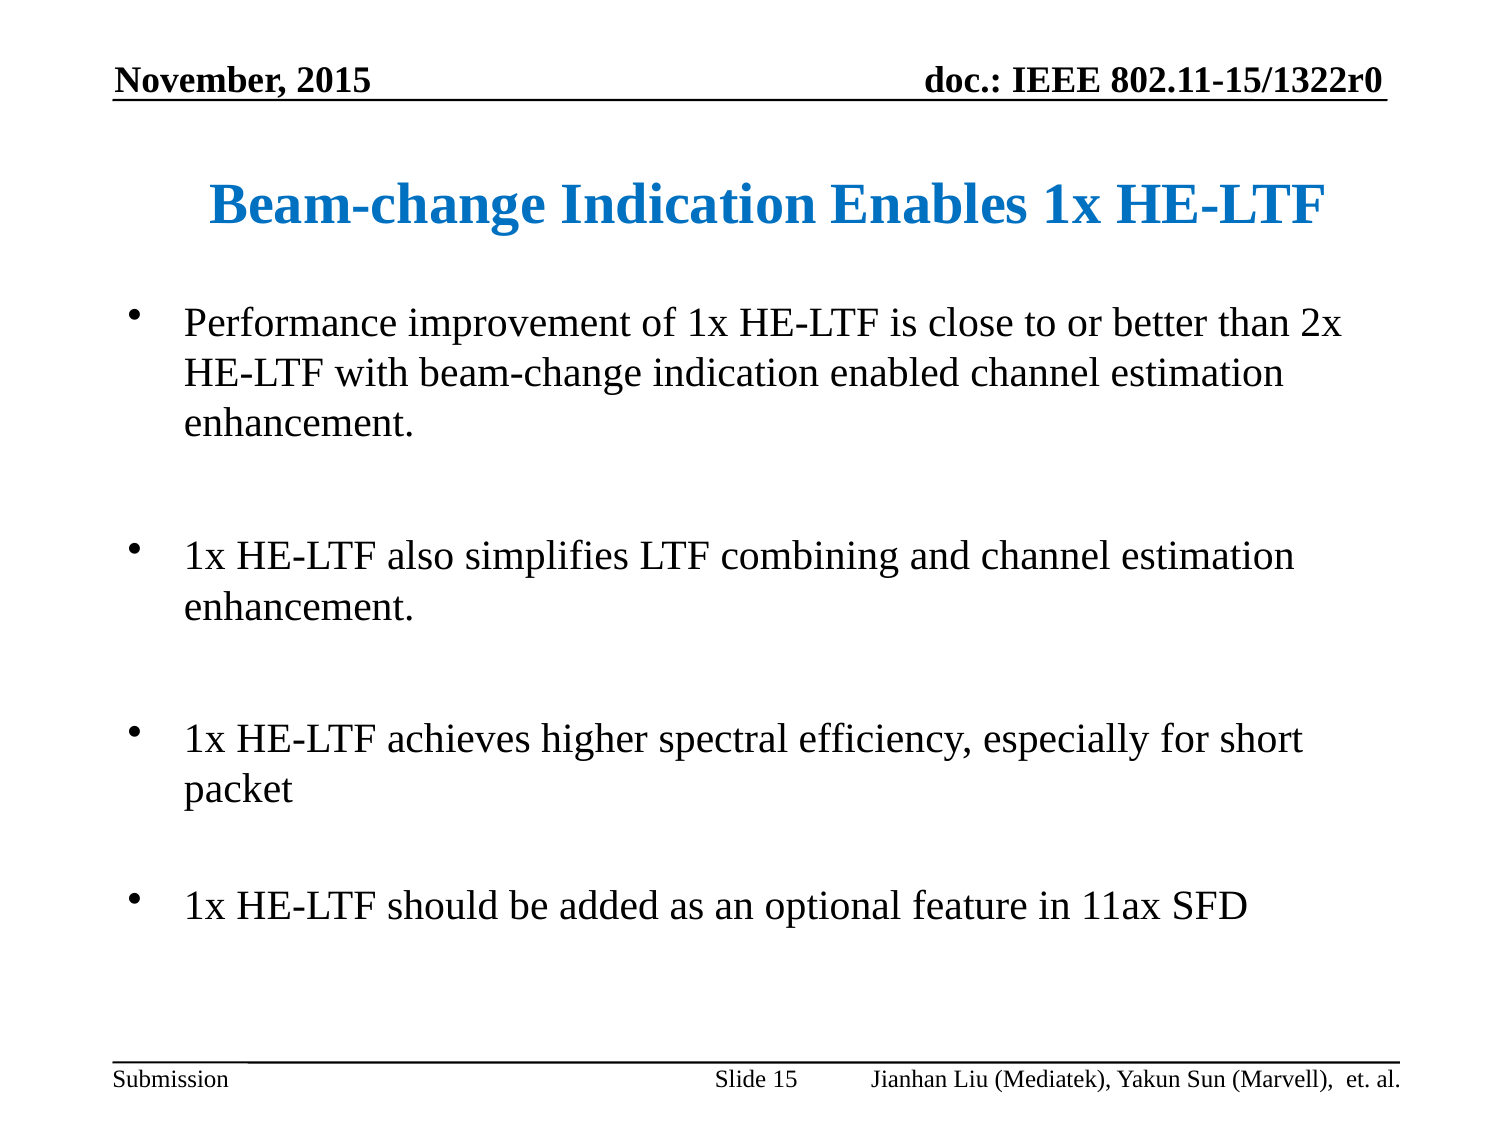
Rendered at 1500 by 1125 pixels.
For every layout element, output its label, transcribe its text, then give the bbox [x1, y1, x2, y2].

title Beam-change Indication Enables 1x HE-LTF [112, 112, 1426, 288]
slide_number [114, 54, 375, 101]
list Performance improvement of 1x HE-LTF is close to or better than 2x HE-LTF with beam-change indication enabled channel estimation enhancement. 1x HE-LTF also simplifies LTF combining and channel estimation enhancement. 1x HE-LTF achieves higher spectral efficiency, especially for short packet 1x HE-LTF should be added as an optional feature in 11ax SFD [112, 287, 1388, 1026]
footer Jianhan Liu (Mediatek), Yakun Sun (Marvell), et. al. [863, 1061, 1402, 1093]
slide_number Slide 15 [712, 1061, 800, 1093]
